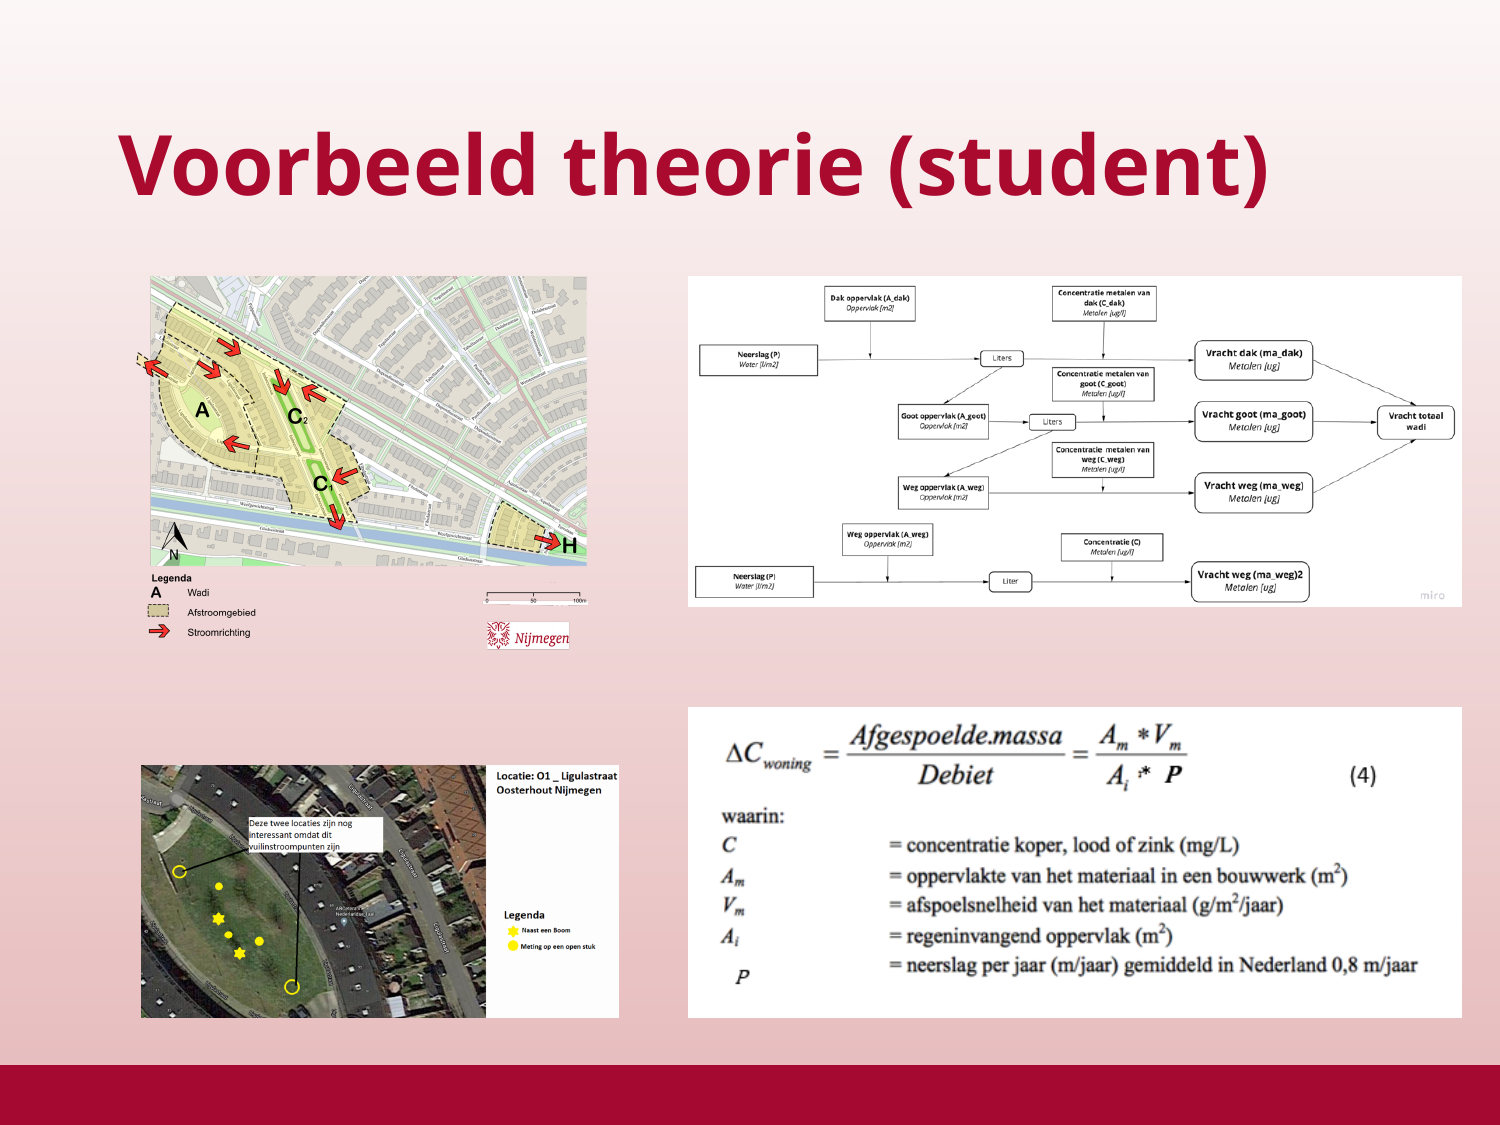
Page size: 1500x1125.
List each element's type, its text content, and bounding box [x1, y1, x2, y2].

picture [0, 1065, 1500, 1125]
picture [687, 276, 1462, 607]
picture [140, 765, 619, 1018]
title Voorbeeld theorie (student) [103, 59, 1397, 277]
picture [130, 276, 588, 657]
picture [687, 707, 1462, 1018]
